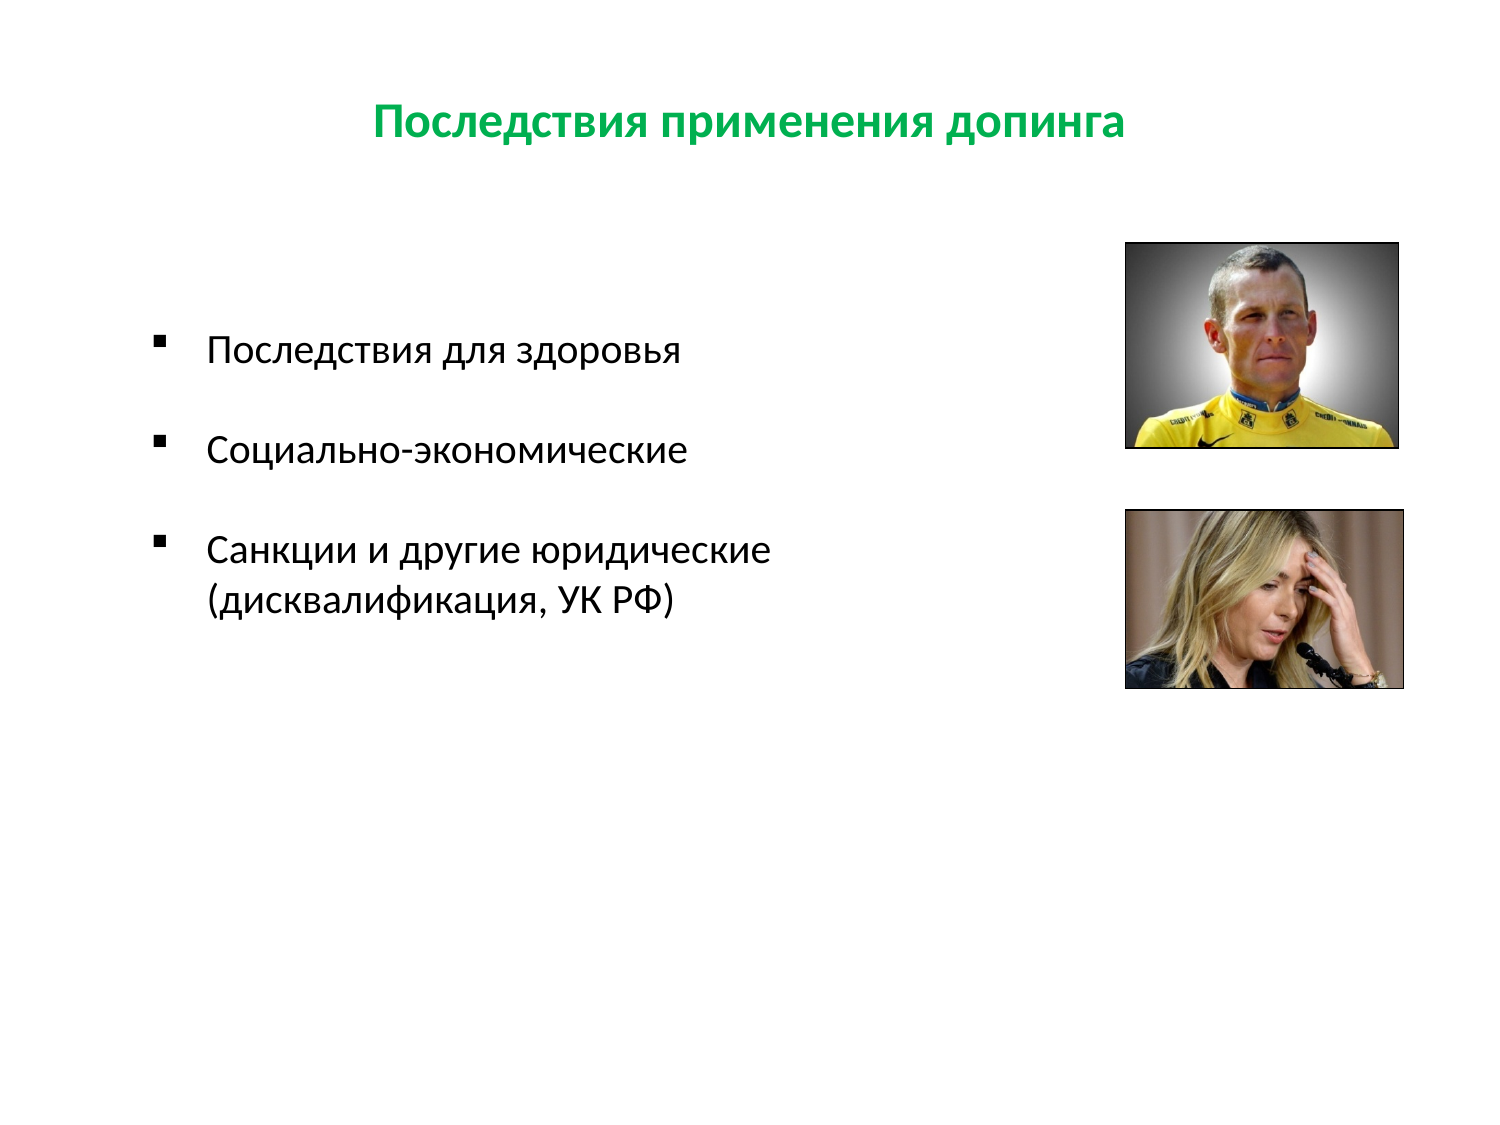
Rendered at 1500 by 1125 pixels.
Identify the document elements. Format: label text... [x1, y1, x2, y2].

picture [1126, 243, 1398, 448]
text_box Последствия для здоровья Социально-экономические Санкции и другие юридические (дисквалификация, УК РФ) [135, 314, 1034, 630]
picture [1126, 510, 1403, 689]
text_box Последствия применения допинга [0, 42, 1500, 133]
